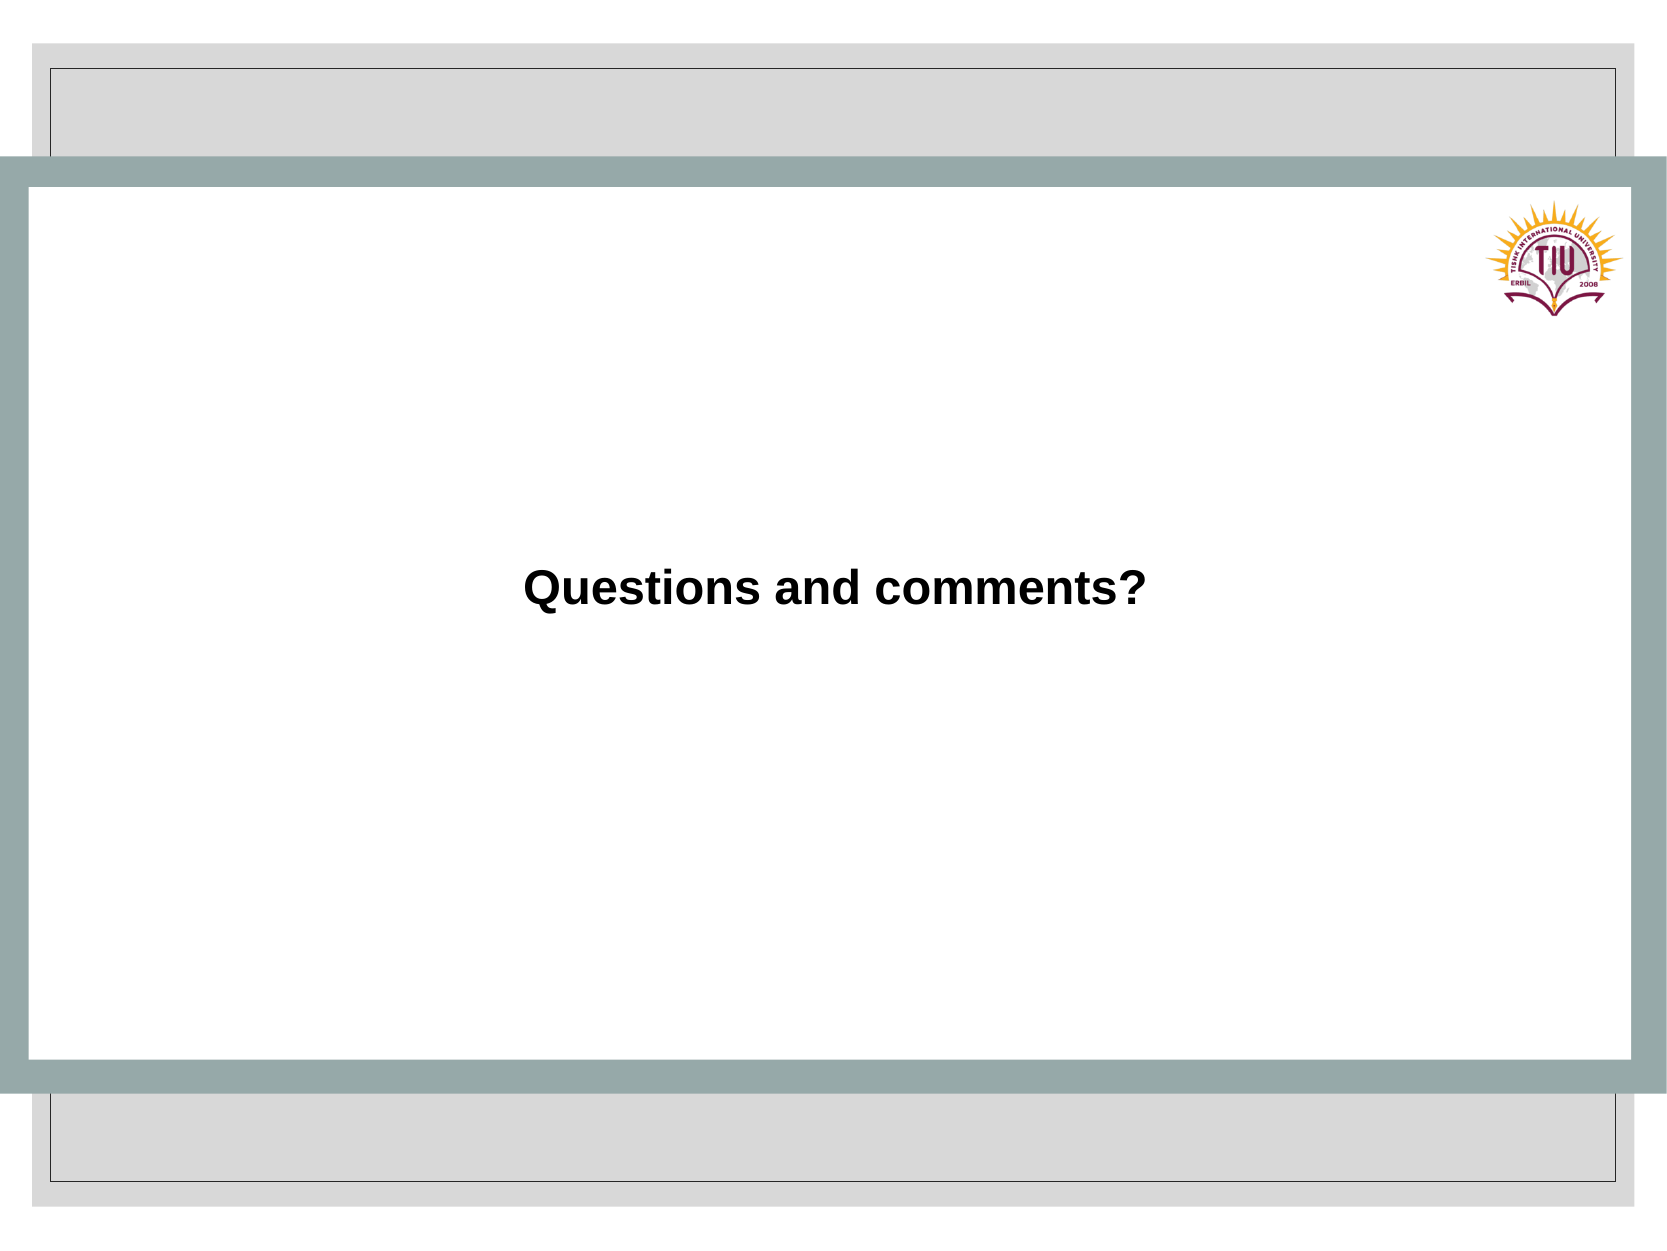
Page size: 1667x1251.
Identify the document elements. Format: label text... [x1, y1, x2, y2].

picture [1482, 187, 1626, 328]
text_box [28, 187, 1632, 1060]
text_box Questions and comments? [77, 346, 1593, 794]
text_box [0, 155, 1667, 1095]
